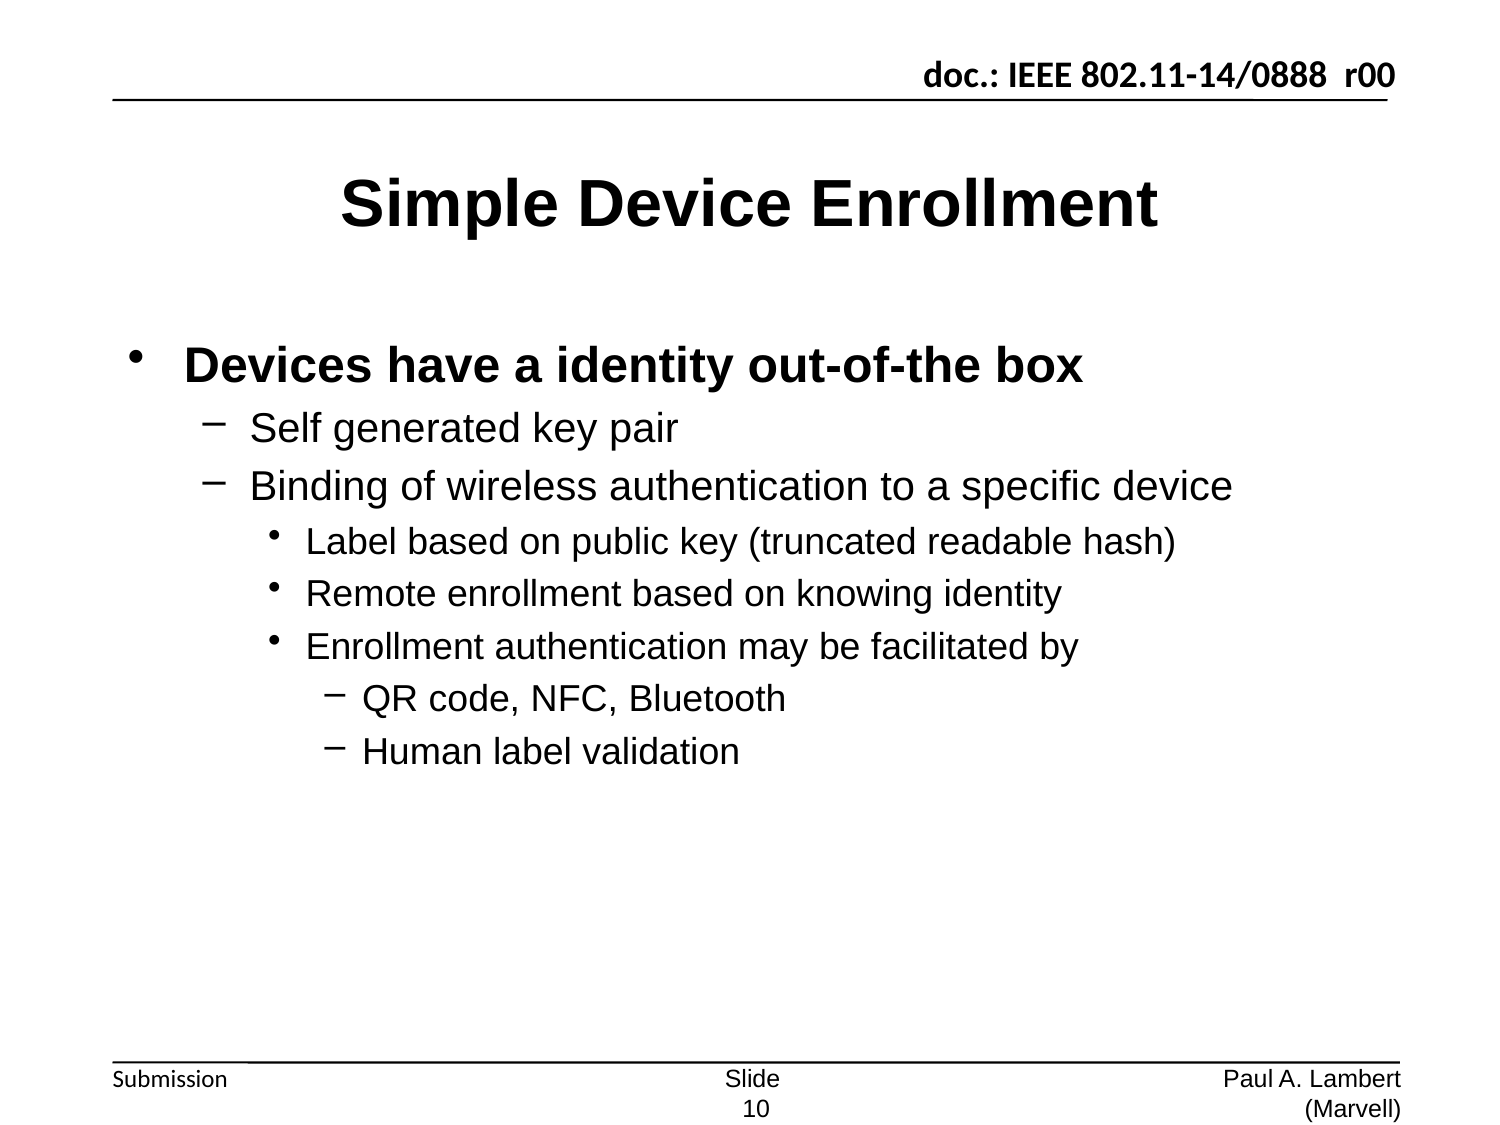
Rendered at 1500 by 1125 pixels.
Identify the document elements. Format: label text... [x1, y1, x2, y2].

slide_number Slide 10 [713, 1061, 799, 1093]
footer Paul A. Lambert (Marvell) [1171, 1061, 1402, 1093]
title Simple Device Enrollment [112, 112, 1388, 288]
list Devices have a identity out-of-the box Self generated key pair Binding of wireless authentication to a specific device Label based on public key (truncated readable hash) Remote enrollment based on knowing identity Enrollment authentication may be facilitated by QR code, NFC, Bluetooth Human label validation [112, 324, 1388, 1001]
